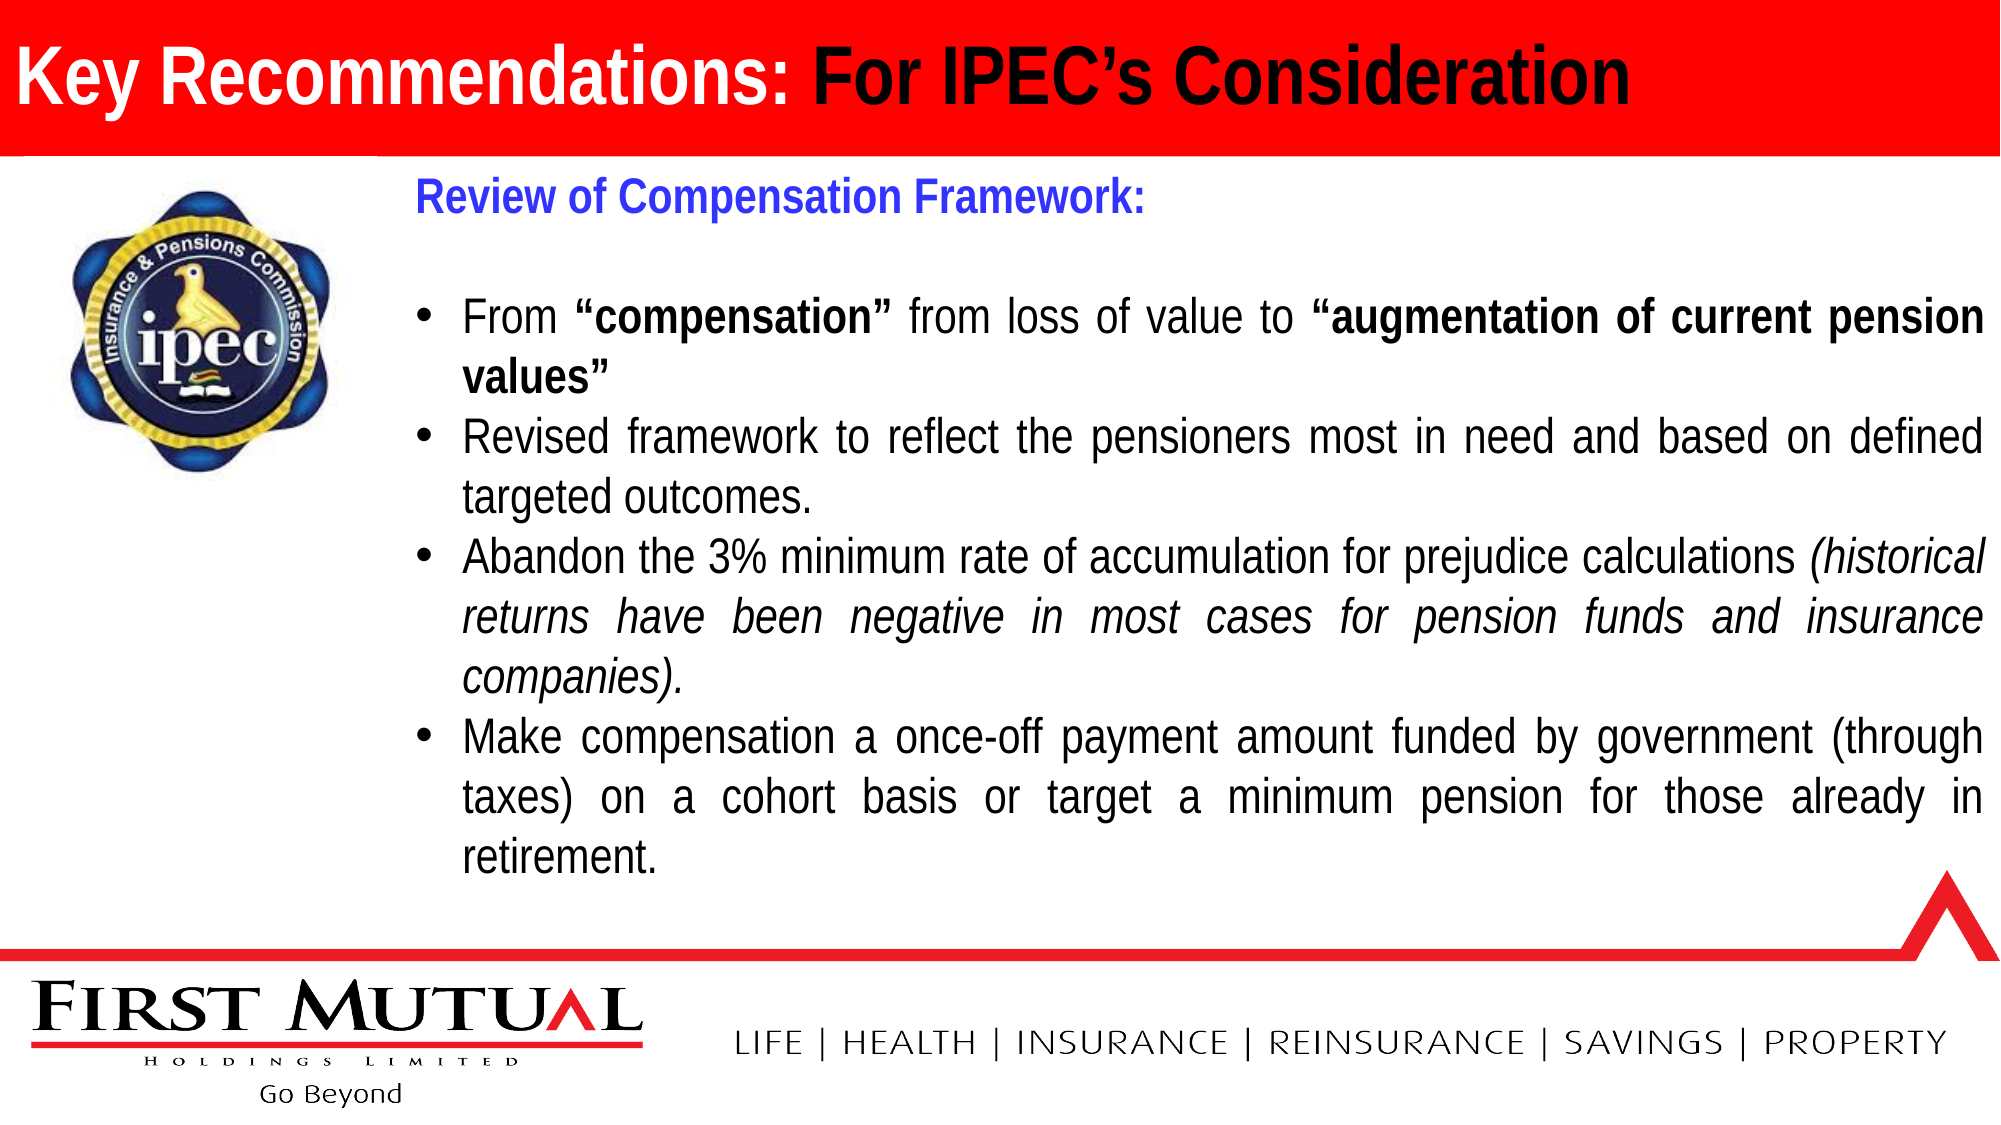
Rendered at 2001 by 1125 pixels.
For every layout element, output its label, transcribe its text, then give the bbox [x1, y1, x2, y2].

title Key Recommendations: For IPEC’s Consideration [0, 0, 2000, 157]
text_box Review of Compensation Framework: From “compensation” from loss of value to “augmentation of current pension values” Revised framework to reflect the pensioners most in need and based on defined targeted outcomes. Abandon the 3% minimum rate of accumulation for prejudice calculations (historical returns have been negative in most cases for pension funds and insurance companies). Make compensation a once-off payment amount funded by government (through taxes) on a cohort basis or target a minimum pension for those already in retirement. [400, 156, 2000, 892]
picture [0, 836, 2000, 1125]
picture [24, 156, 377, 509]
